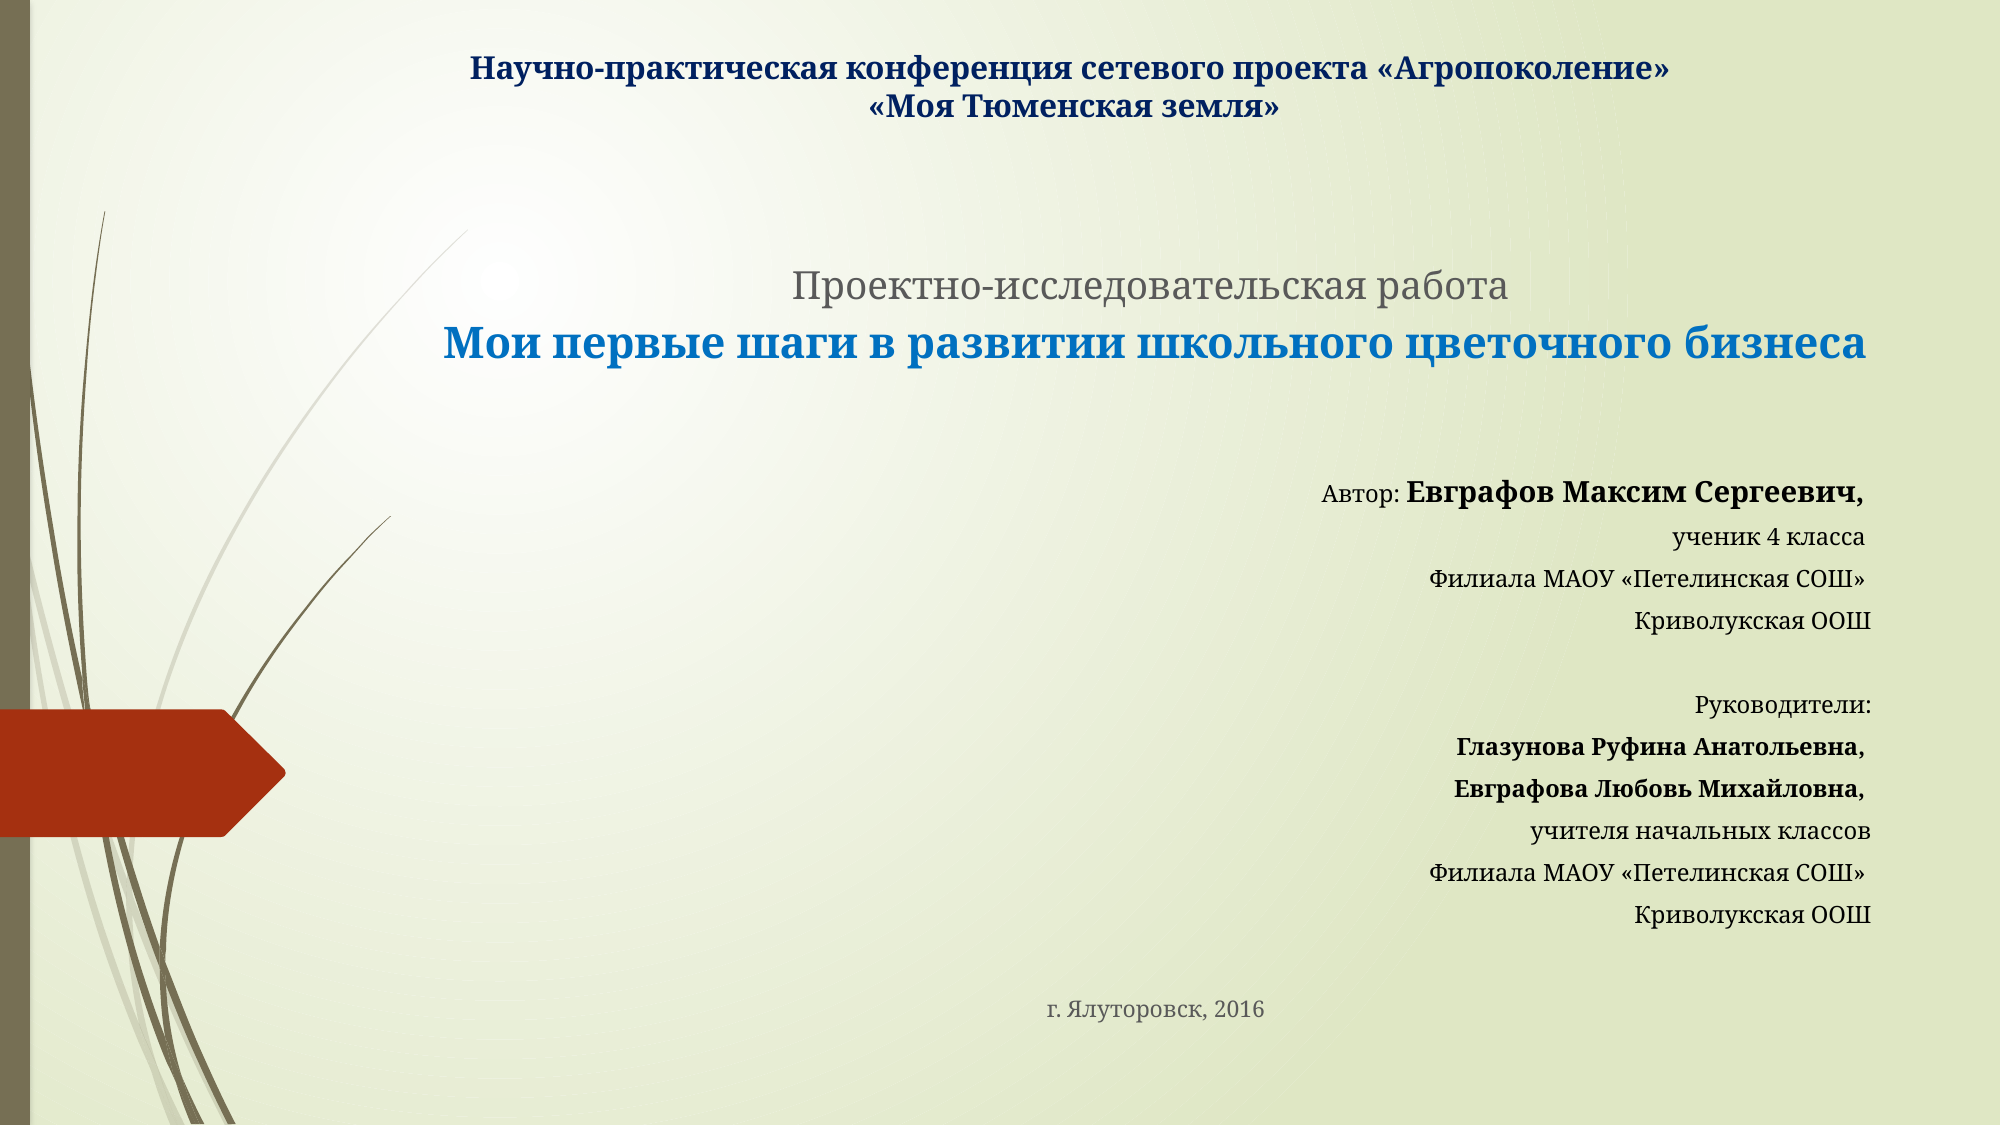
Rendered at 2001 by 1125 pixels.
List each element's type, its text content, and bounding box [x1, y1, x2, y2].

subtitle Проектно-исследовательская работа Мои первые шаги в развитии школьного цветочного бизнеса Автор: Евграфов Максим Сергеевич, ученик 4 класса Филиала МАОУ «Петелинская СОШ» Криволукская ООШ Руководители: Глазунова Руфина Анатольевна, Евграфова Любовь Михайловна, учителя начальных классов Филиала МАОУ «Петелинская СОШ» Криволукская ООШ г. Ялуторовск, 2016 [424, 253, 1888, 1092]
title Научно-практическая конференция сетевого проекта «Агропоколение» «Моя Тюменская земля» [253, 39, 1888, 169]
